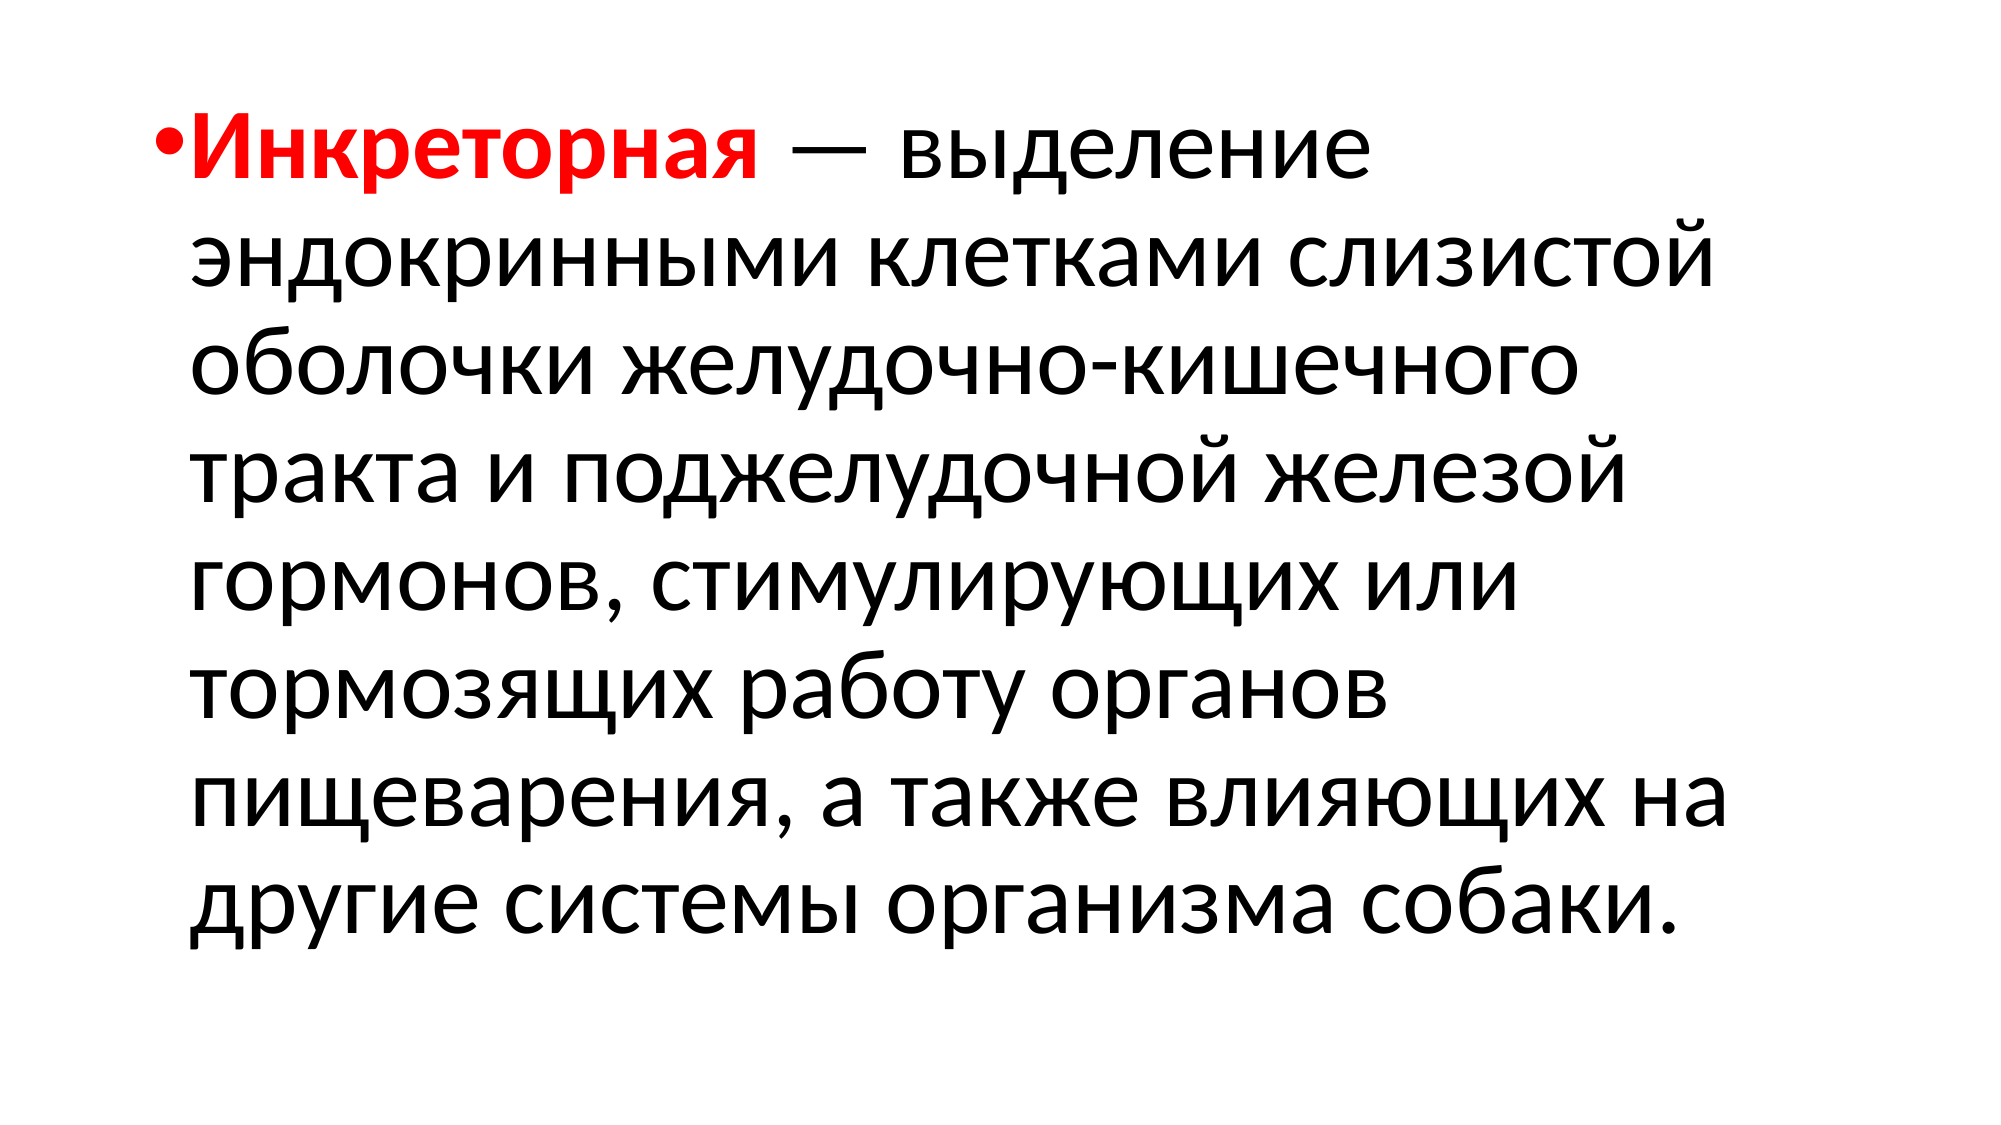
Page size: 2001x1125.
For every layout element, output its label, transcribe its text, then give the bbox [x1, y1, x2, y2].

list Инкреторная — выделение эндокринными клетками слизистой оболочки желудочно-кишечного тракта и поджелудочной железой гормонов, стимулирующих или тормозящих работу органов пищеварения, а также влияющих на другие системы организма собаки. [137, 84, 1863, 1014]
